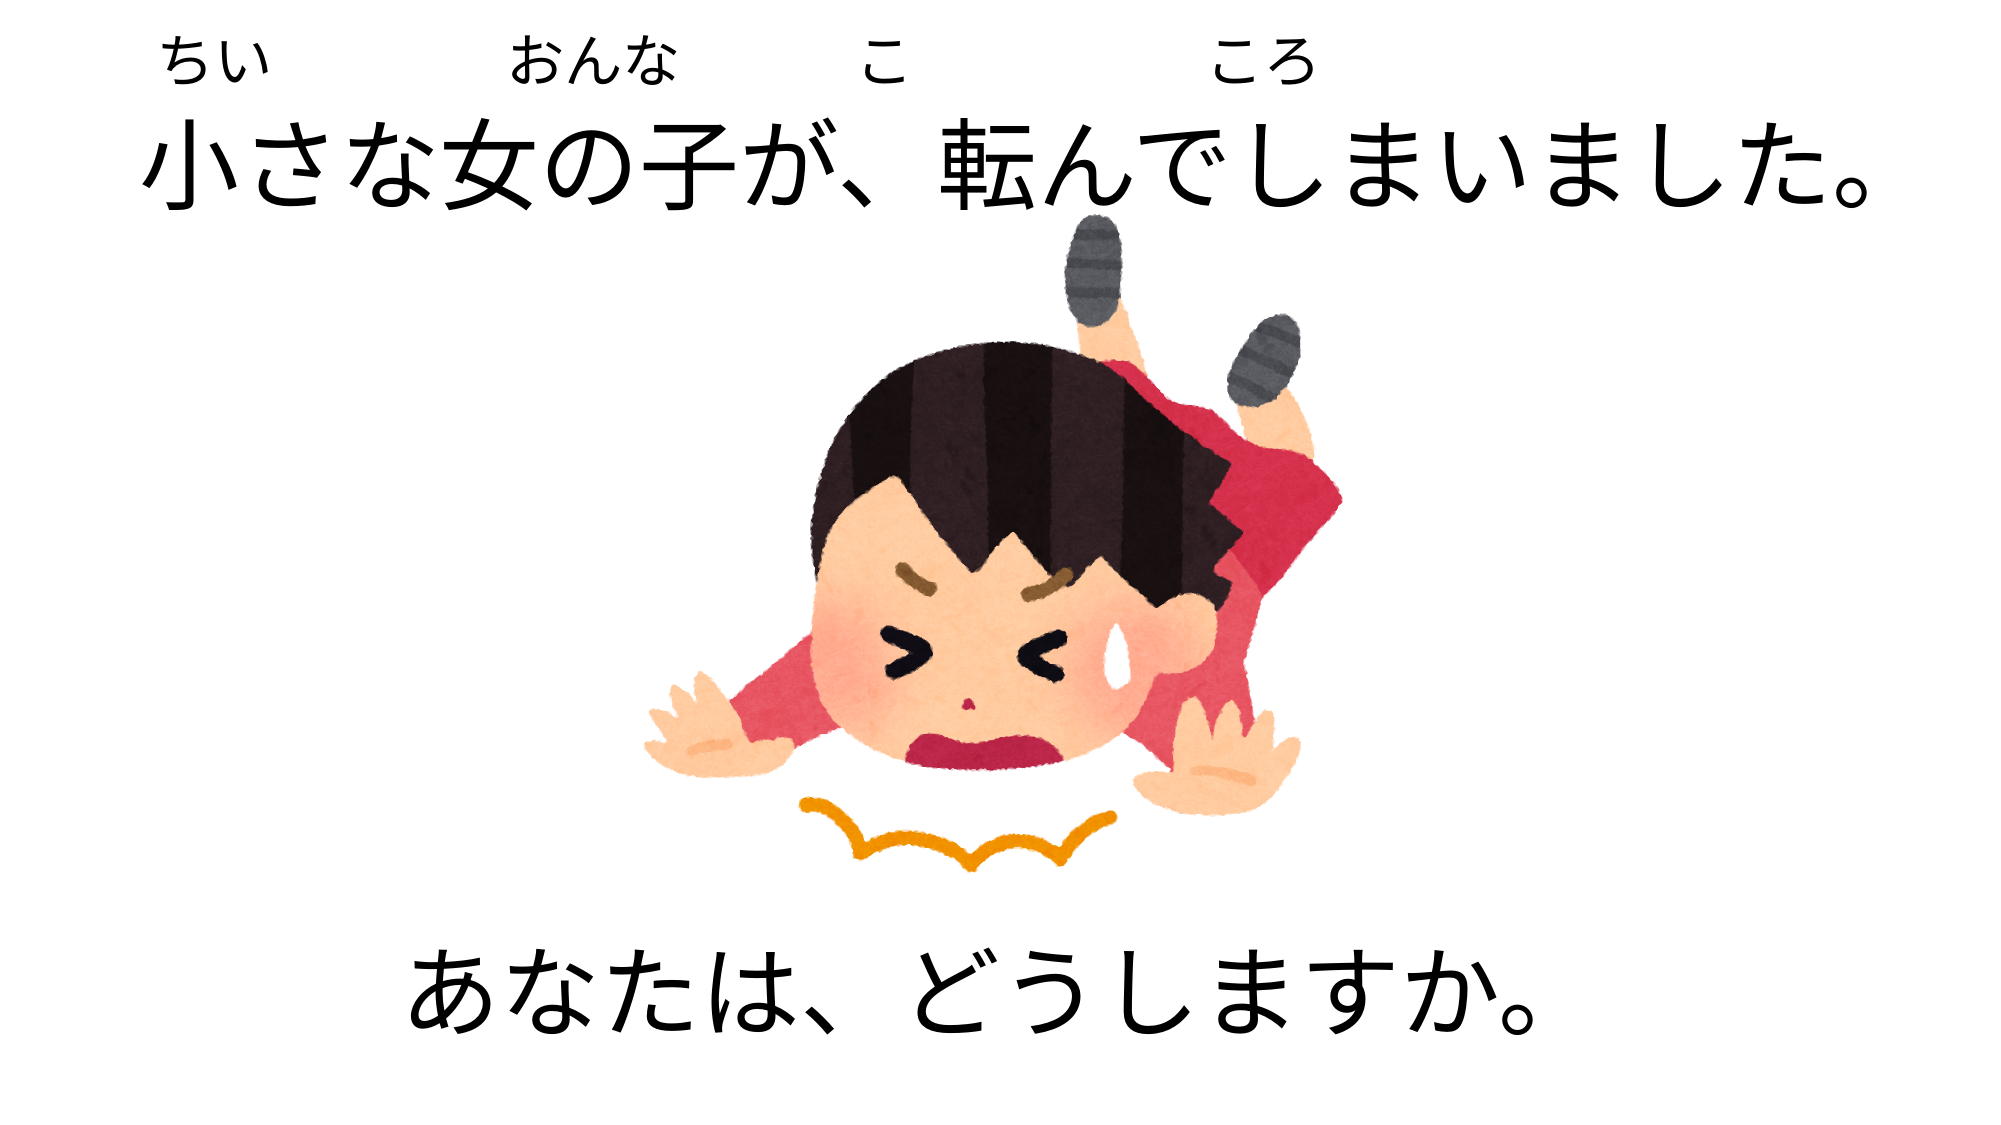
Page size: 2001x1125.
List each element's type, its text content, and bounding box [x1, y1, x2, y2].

text_box あなたは、どうしますか。 [25, 915, 1975, 1063]
picture [613, 175, 1387, 950]
text_box ちい おんな こ ころ [25, 29, 1975, 89]
text_box 小さな女の子が、転んでしまいました。 [25, 89, 1975, 237]
